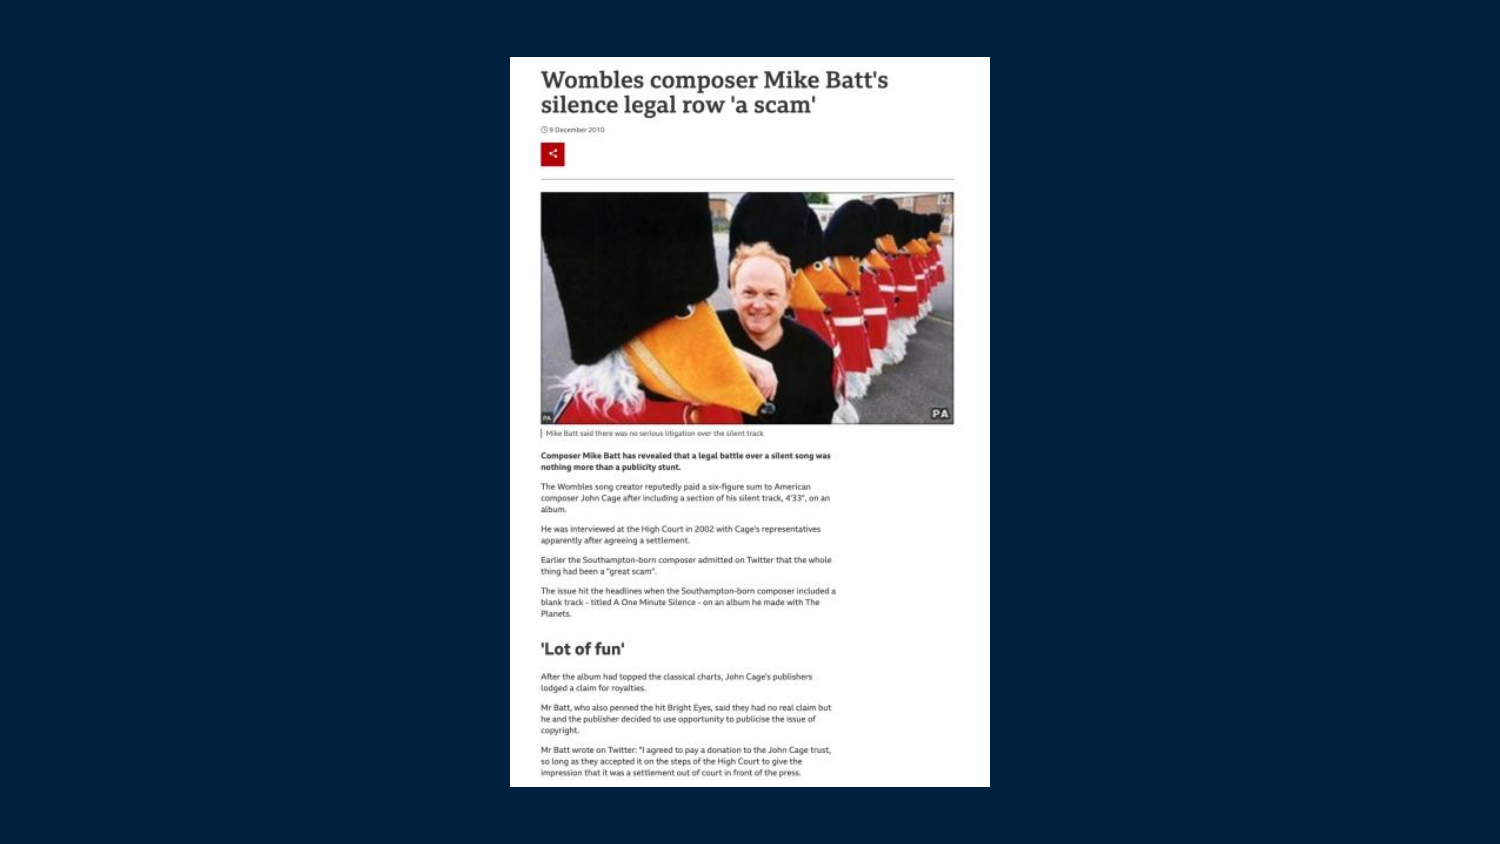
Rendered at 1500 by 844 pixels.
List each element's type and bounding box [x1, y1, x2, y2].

picture [510, 57, 990, 787]
